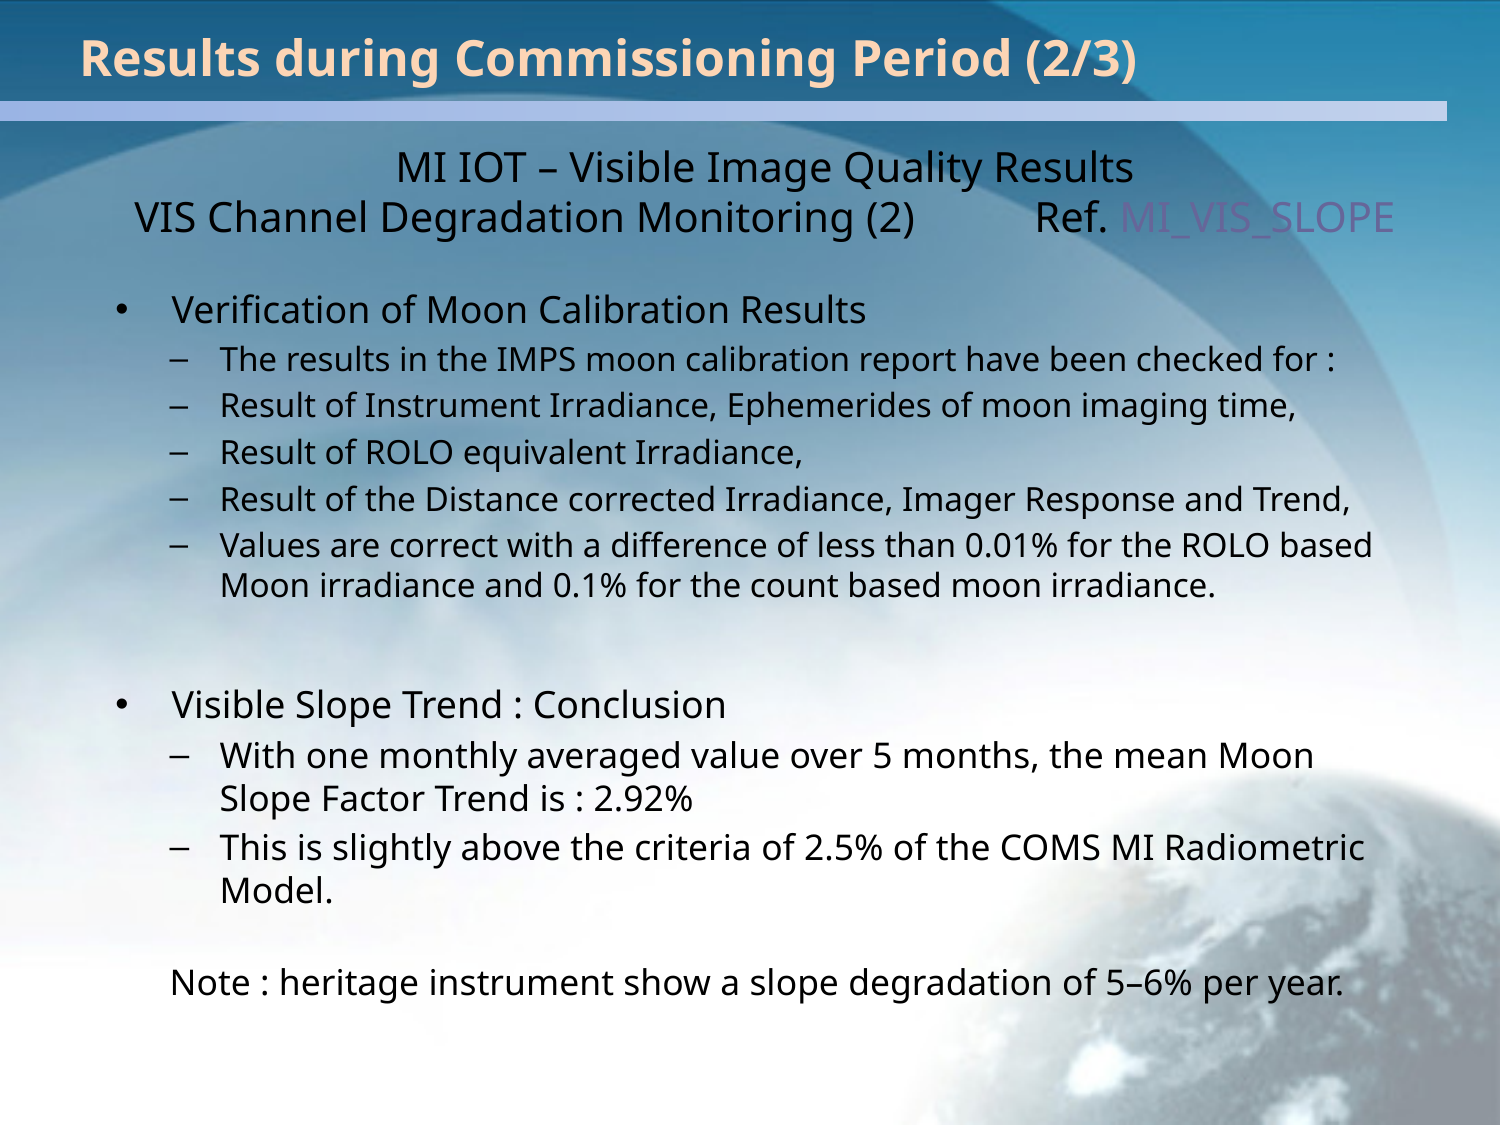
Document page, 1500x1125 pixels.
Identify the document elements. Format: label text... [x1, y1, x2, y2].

picture [0, 0, 1500, 1125]
title MI IOT – Visible Image Quality Results VIS Channel Degradation Monitoring (2) Ref. MI_VIS_SLOPE [94, 137, 1436, 245]
list Verification of Moon Calibration Results The results in the IMPS moon calibration report have been checked for : Result of Instrument Irradiance, Ephemerides of moon imaging time, Result of ROLO equivalent Irradiance, Result of the Distance corrected Irradiance, Imager Response and Trend, Values are correct with a difference of less than 0.01% for the ROLO based Moon irradiance and 0.1% for the count based moon irradiance. Visible Slope Trend : Conclusion With one monthly averaged value over 5 months, the mean Moon Slope Factor Trend is : 2.92% This is slightly above the criteria of 2.5% of the COMS MI Radiometric Model. Note : heritage instrument show a slope degradation of 5–6% per year. [100, 278, 1412, 1047]
text_box Results during Commissioning Period (2/3) [64, 19, 1447, 94]
text_box [0, 100, 1449, 123]
